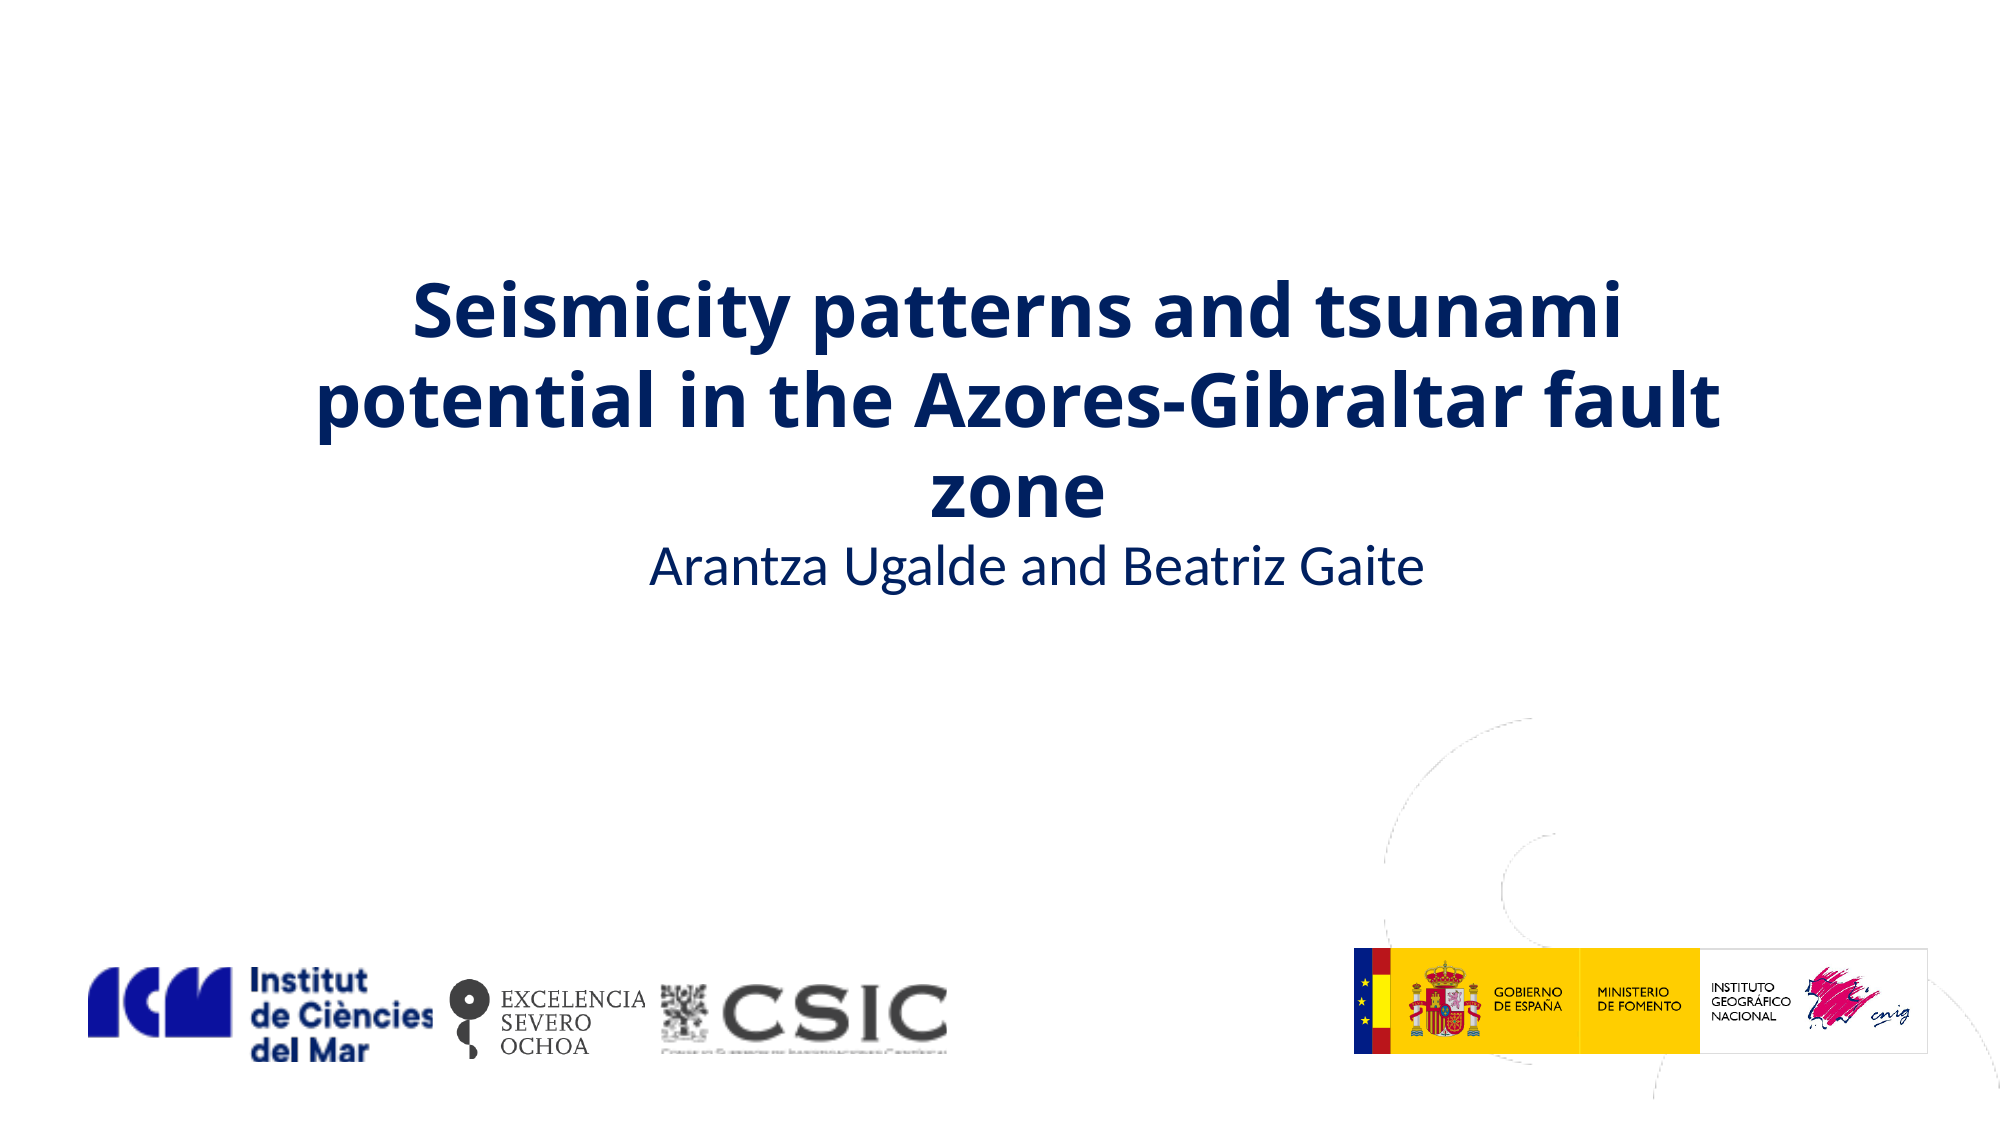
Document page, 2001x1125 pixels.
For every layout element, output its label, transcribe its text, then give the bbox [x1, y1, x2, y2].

text_box Arantza Ugalde and Beatriz Gaite [634, 519, 1556, 605]
picture [88, 966, 433, 1062]
picture [449, 979, 646, 1059]
picture [660, 984, 947, 1054]
picture [1354, 717, 2000, 1125]
text_box Seismicity patterns and tsunami potential in the Azores-Gibraltar fault zone [260, 254, 1778, 542]
